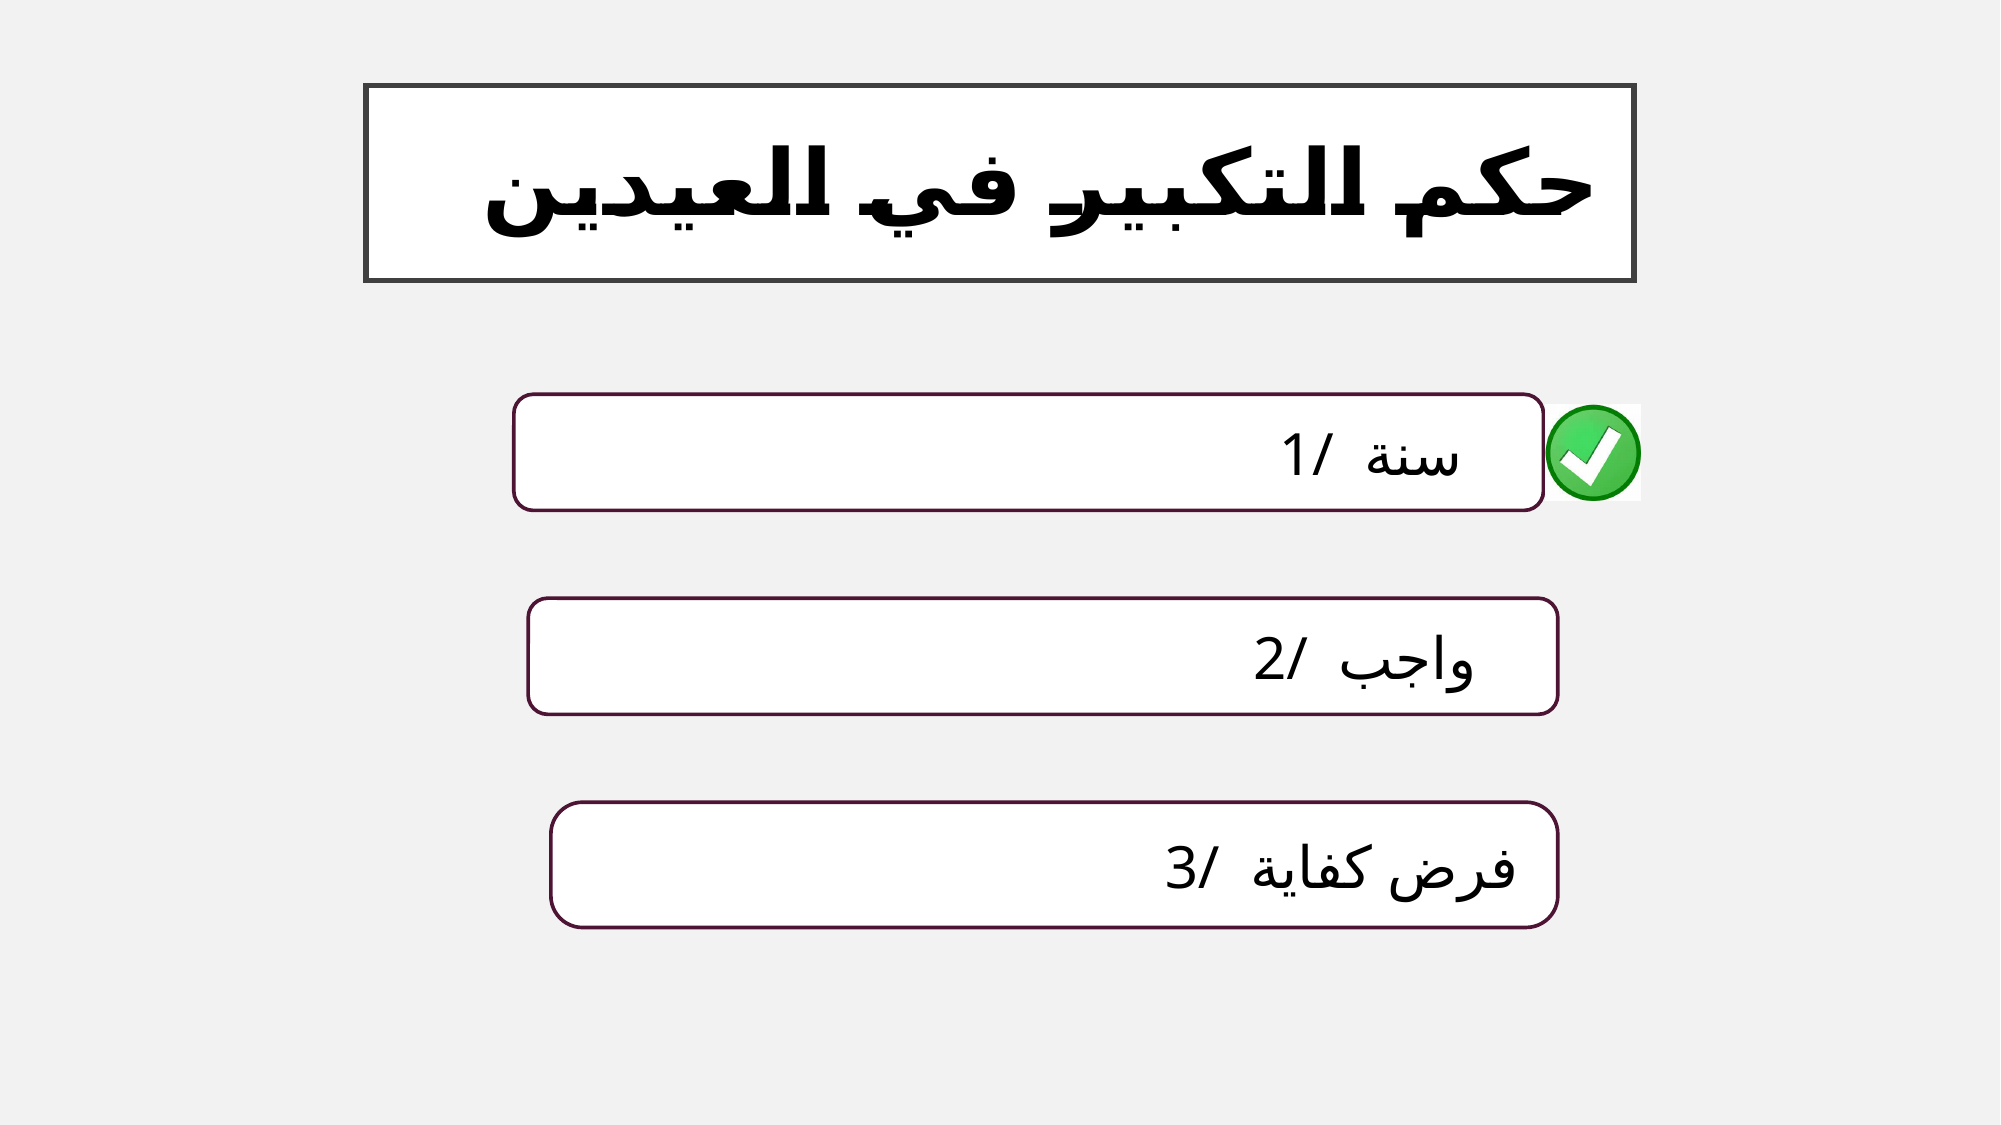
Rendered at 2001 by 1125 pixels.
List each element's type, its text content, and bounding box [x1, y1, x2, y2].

text_box 3/ فرض كفاية [550, 802, 1558, 928]
text_box 2/ واجب [528, 598, 1558, 715]
picture [1545, 404, 1641, 501]
title حكم التكبير في العيدين [363, 83, 1637, 283]
text_box 1/ سنة [513, 394, 1544, 511]
